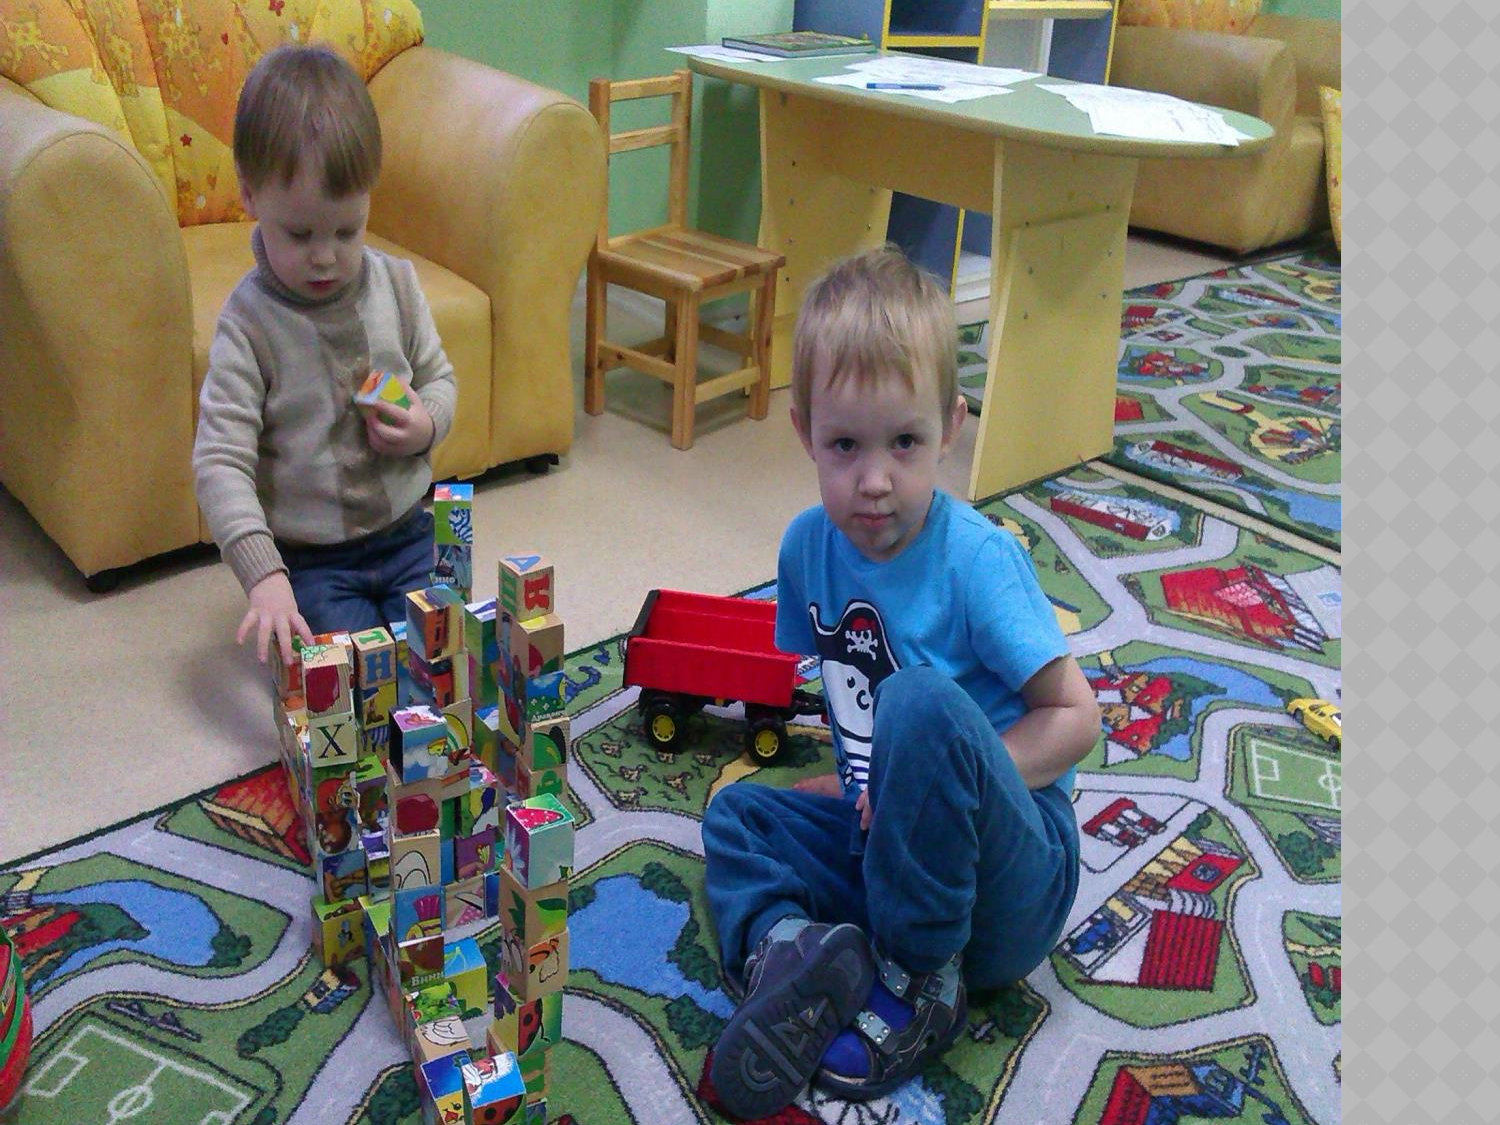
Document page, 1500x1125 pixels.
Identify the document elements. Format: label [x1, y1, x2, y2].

picture [0, 0, 1341, 1125]
